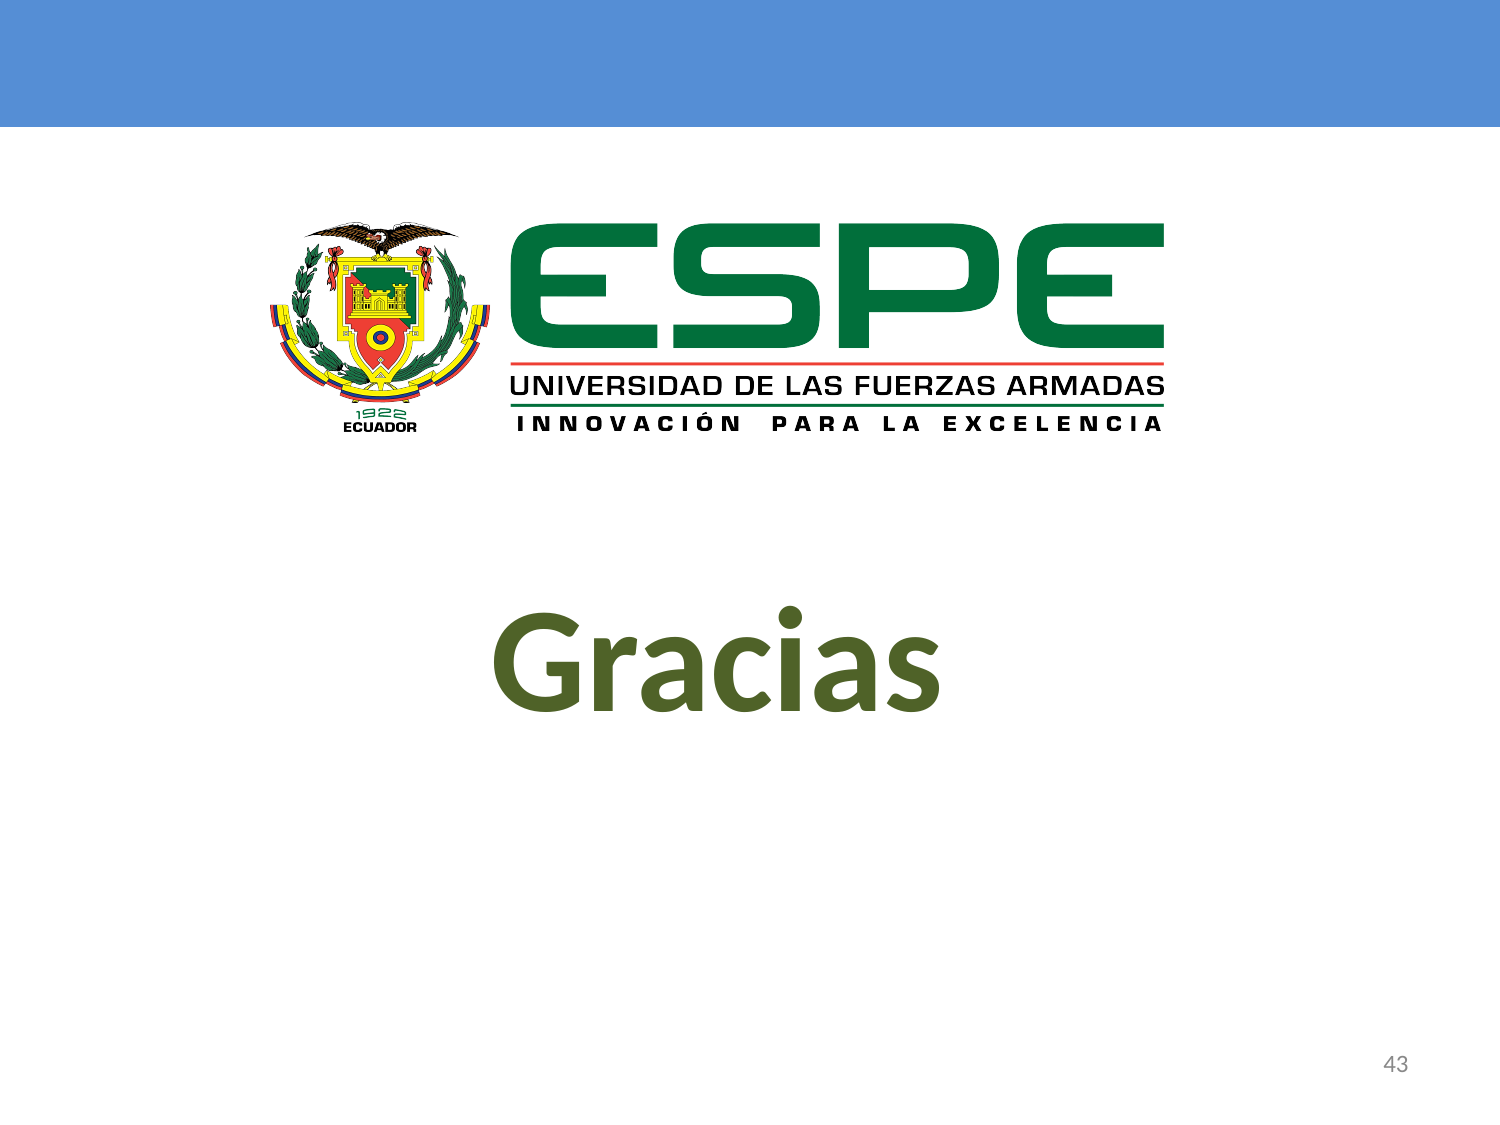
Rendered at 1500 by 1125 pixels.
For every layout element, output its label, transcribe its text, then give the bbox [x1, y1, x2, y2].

picture [270, 222, 1165, 433]
text_box Gracias [475, 553, 959, 749]
slide_number 43 [1075, 1024, 1424, 1102]
text_box [0, 0, 1500, 127]
